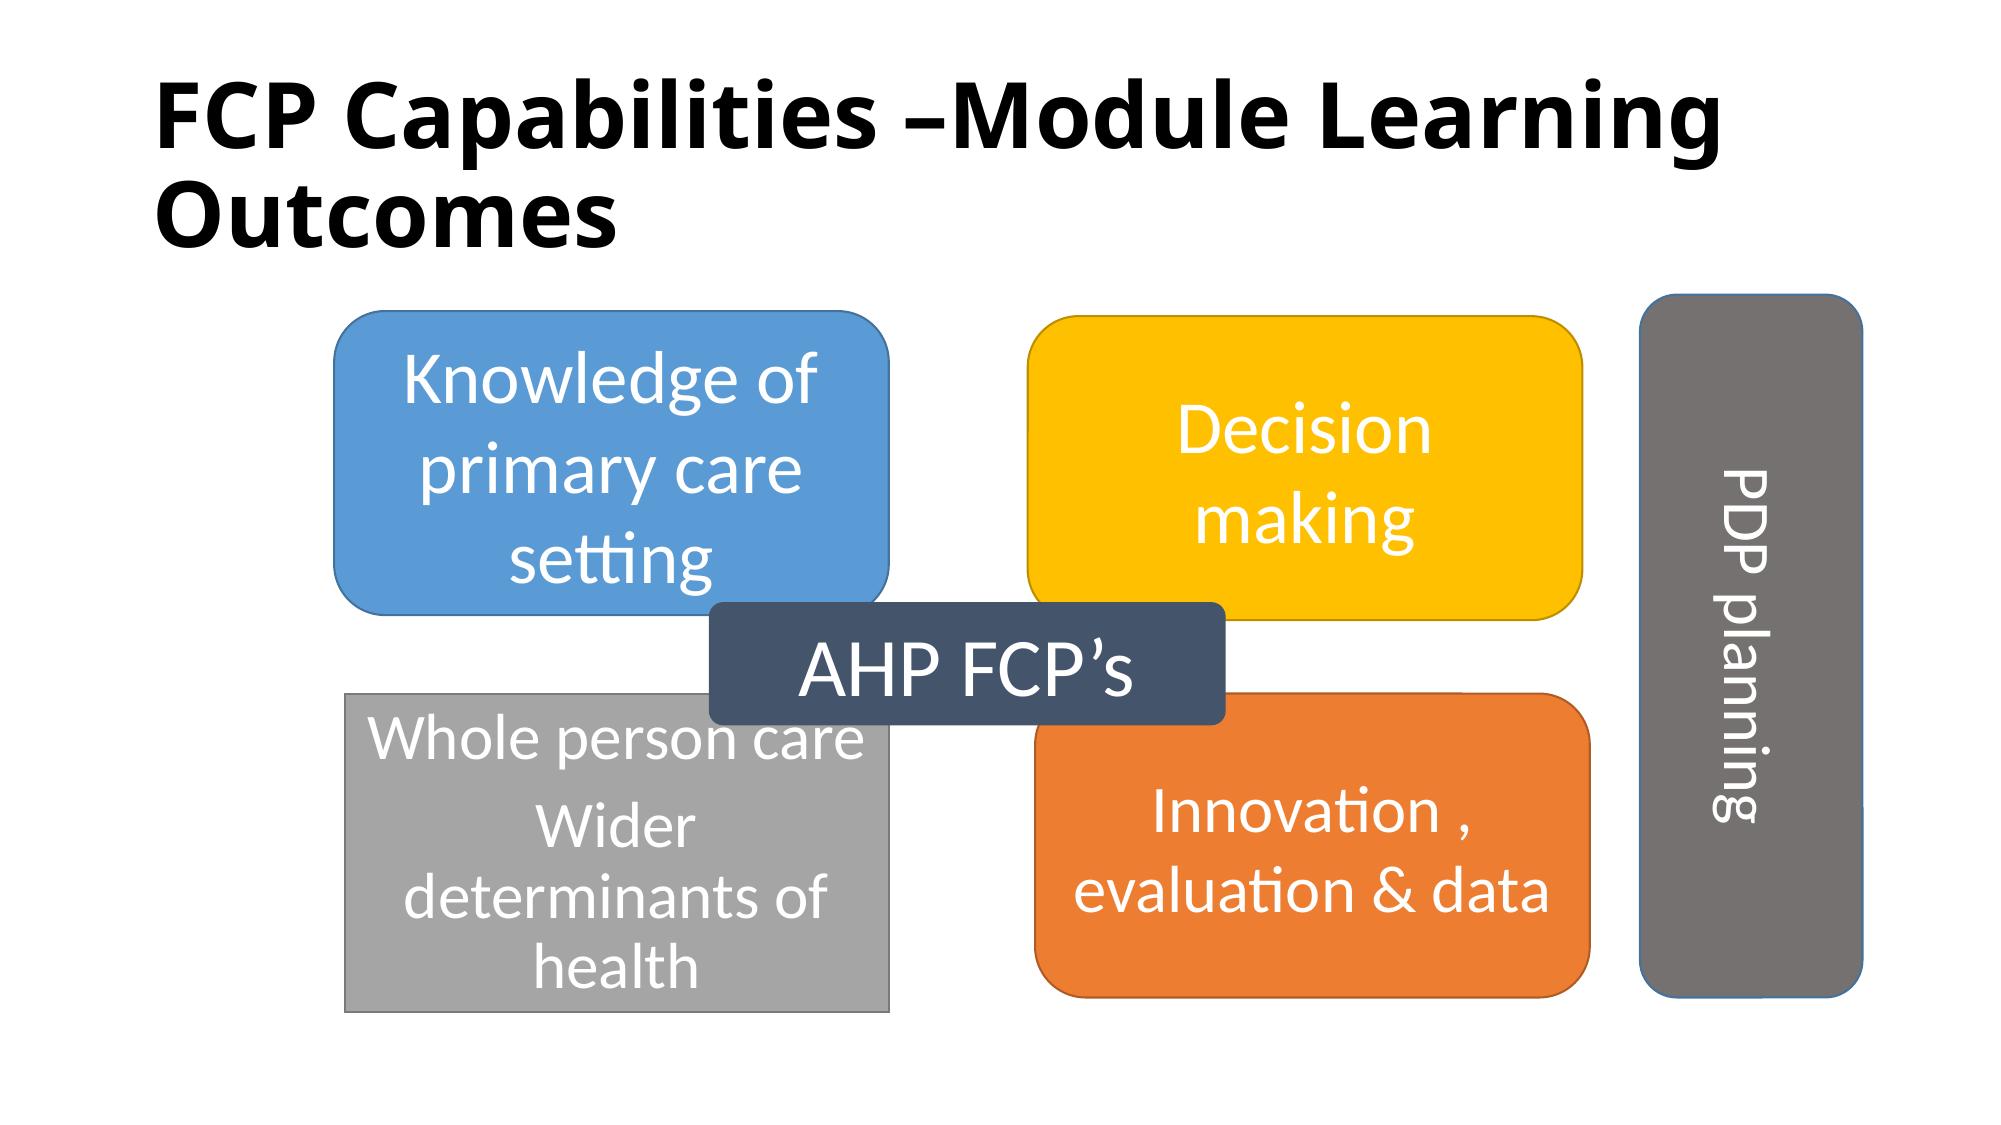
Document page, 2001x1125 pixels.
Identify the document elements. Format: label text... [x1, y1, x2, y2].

text_box Innovation , evaluation & data [1034, 692, 1591, 999]
list Whole person care Wider determinants of health [344, 693, 890, 1013]
text_box PDP planning [1638, 293, 1864, 999]
text_box Decision making [1026, 315, 1584, 622]
text_box AHP FCP’s [708, 602, 1226, 726]
title FCP Capabilities –Module Learning Outcomes [137, 59, 1863, 278]
text_box Knowledge of primary care setting [333, 310, 890, 617]
